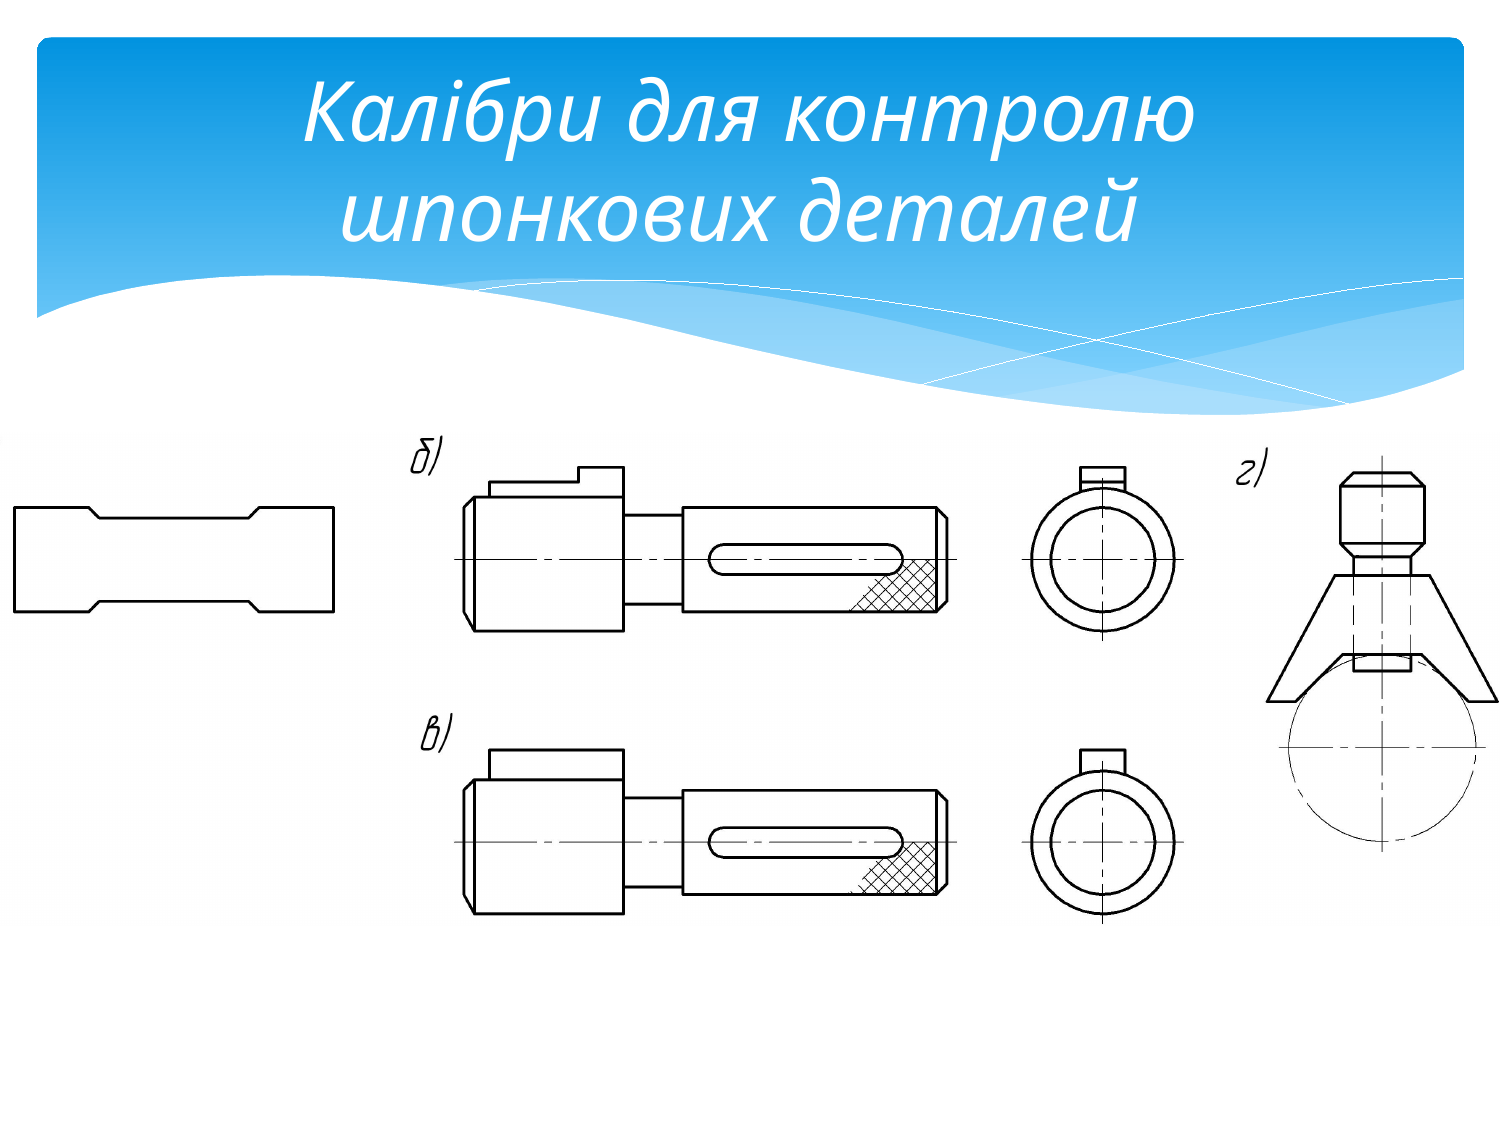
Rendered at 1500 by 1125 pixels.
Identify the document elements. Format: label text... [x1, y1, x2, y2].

picture [0, 432, 1500, 927]
title Калібри для контролю шпонкових деталей [74, 55, 1426, 262]
